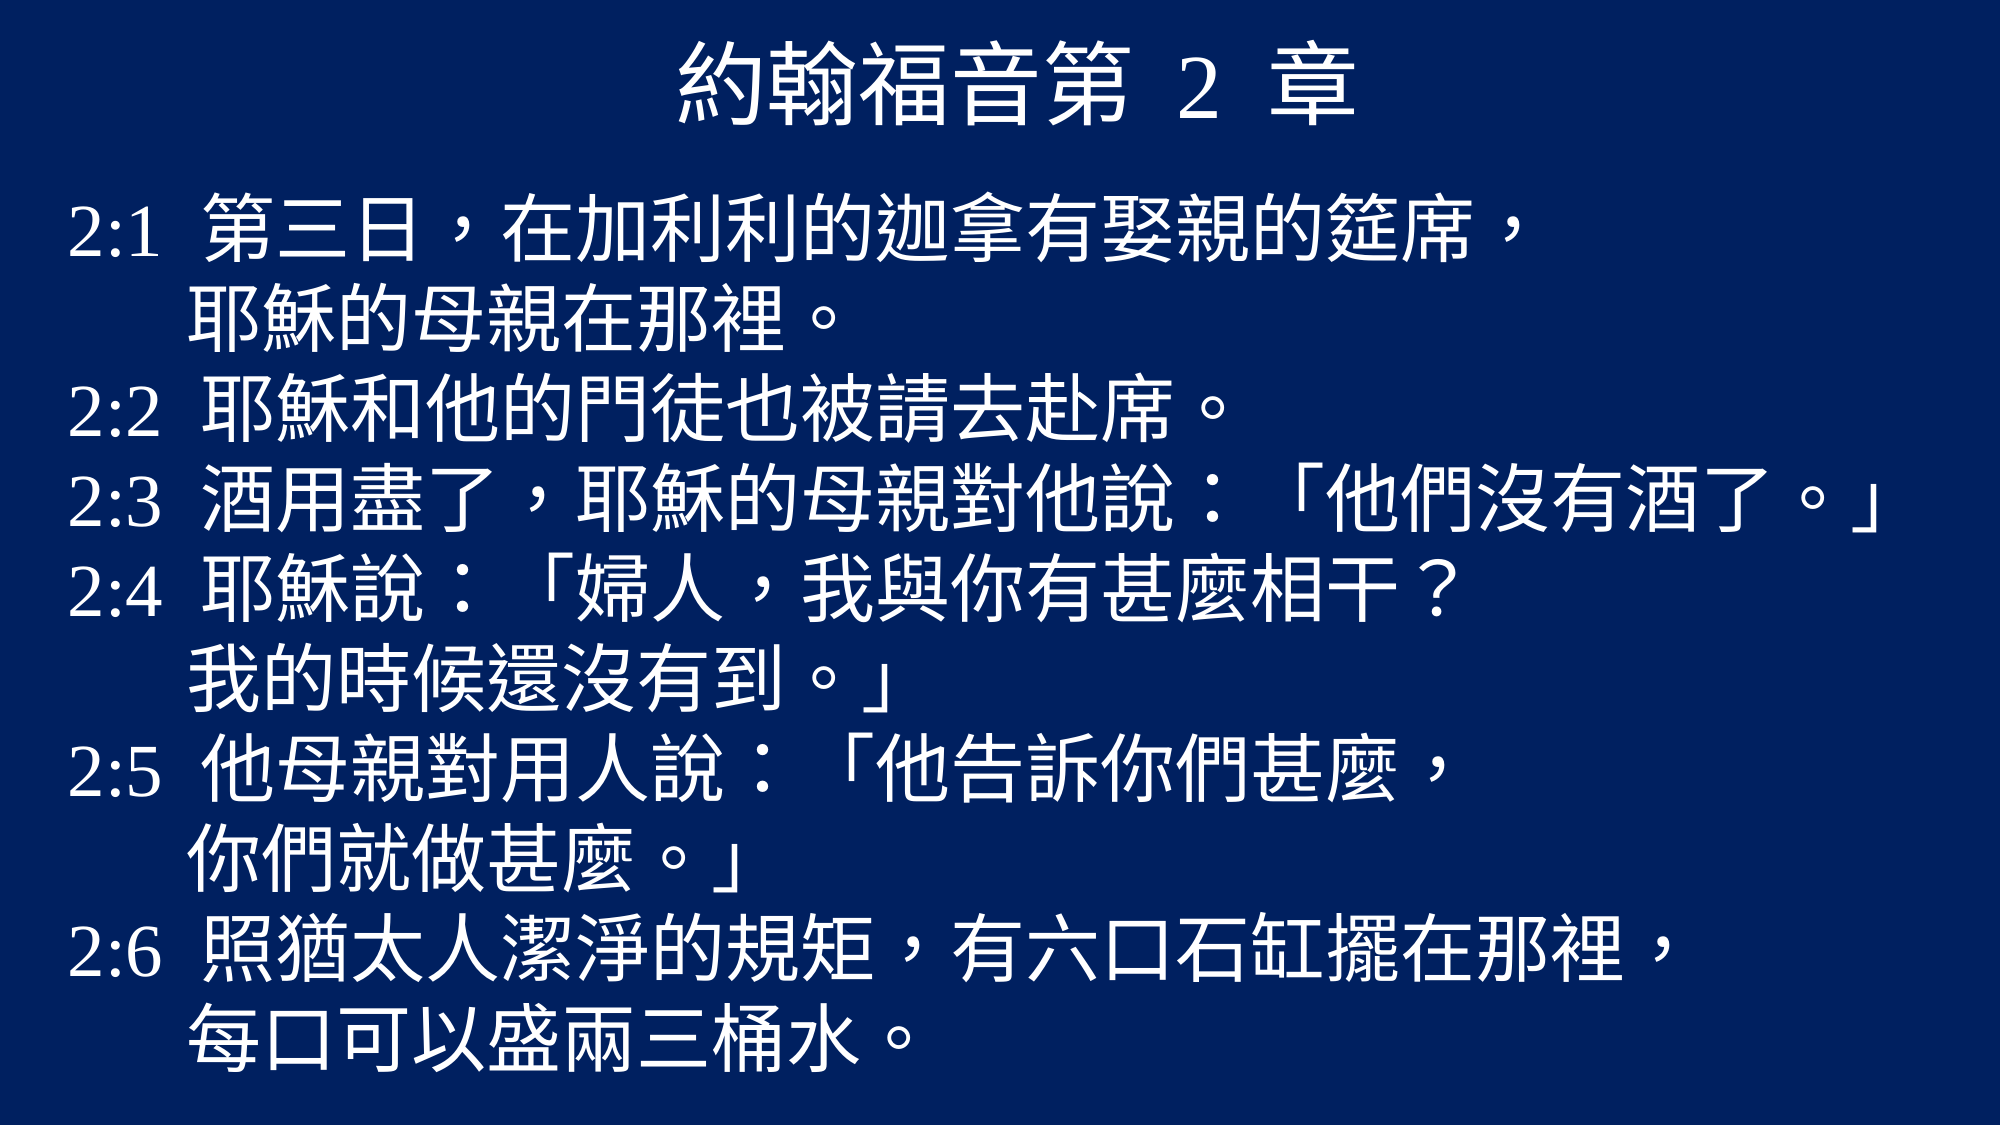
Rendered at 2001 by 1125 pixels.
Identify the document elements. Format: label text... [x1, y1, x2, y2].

list 約翰福音第 2 章 2:1 第三日，在加利利的迦拿有娶親的筵席， 耶穌的母親在那裡。 2:2 耶穌和他的門徒也被請去赴席。 2:3 酒用盡了，耶穌的母親對他說：「他們沒有酒了。」 2:4 耶穌說：「婦人，我與你有甚麼相干？ 我的時候還沒有到。」 2:5 他母親對用人說：「他告訴你們甚麼， 你們就做甚麼。」 2:6 照猶太人潔淨的規矩，有六口石缸擺在那裡， 每口可以盛兩三桶水。 [52, 31, 1982, 1125]
